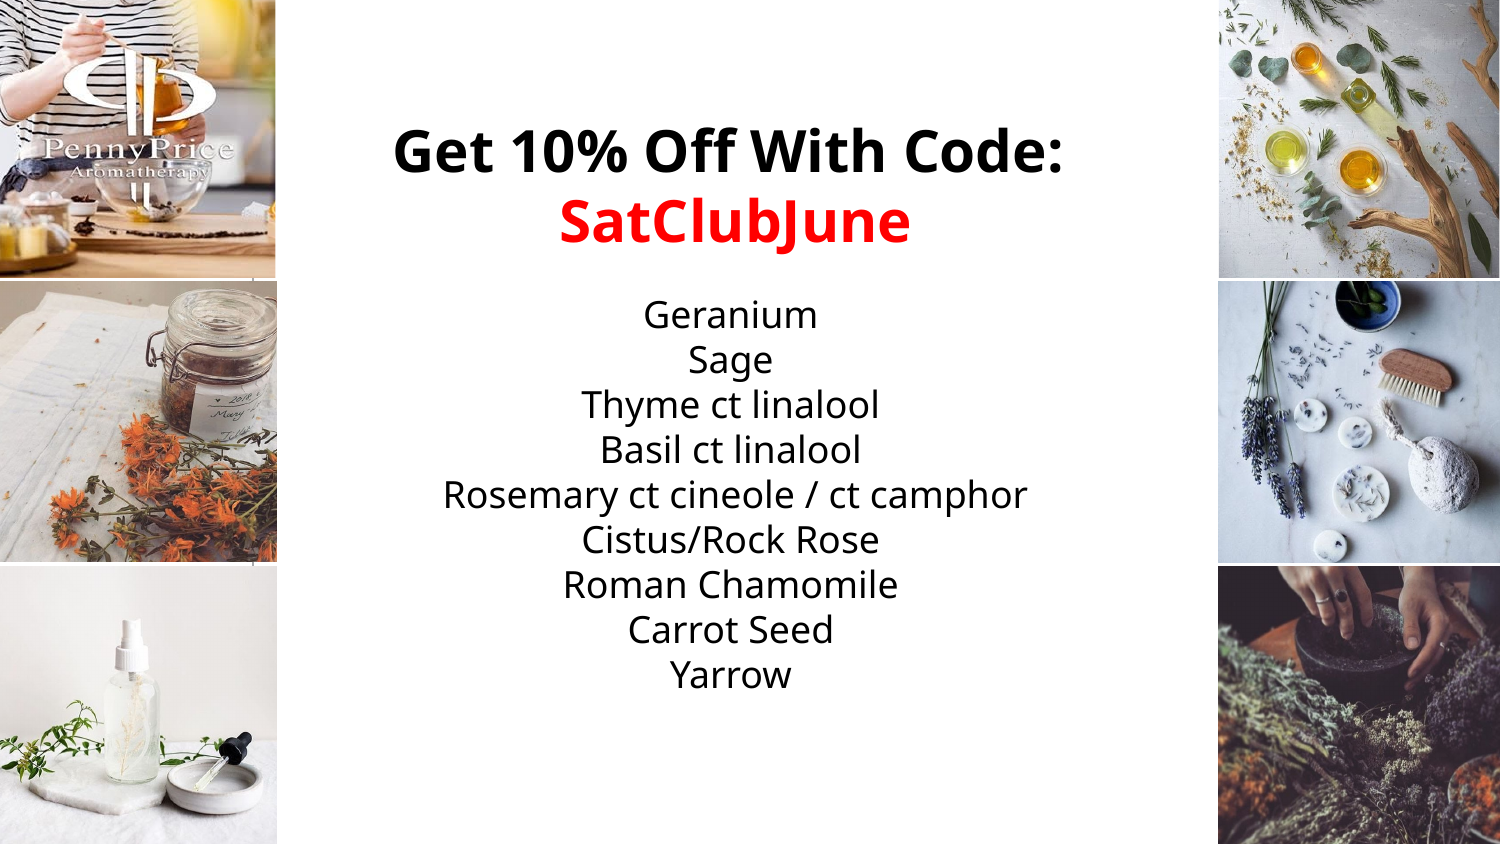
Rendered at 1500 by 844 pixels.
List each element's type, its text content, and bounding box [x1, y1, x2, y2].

picture [1218, 566, 1500, 844]
picture [1218, 0, 1500, 278]
picture [1218, 281, 1500, 563]
picture [0, 281, 277, 563]
picture [0, 0, 276, 278]
picture [0, 566, 277, 844]
text_box Get 10% Off With Code: SatClubJune Geranium Sage Thyme ct linalool Basil ct linalool Rosemary ct cineole / ct camphor Cistus/Rock Rose Roman Chamomile Carrot Seed Yarrow [379, 102, 1093, 735]
